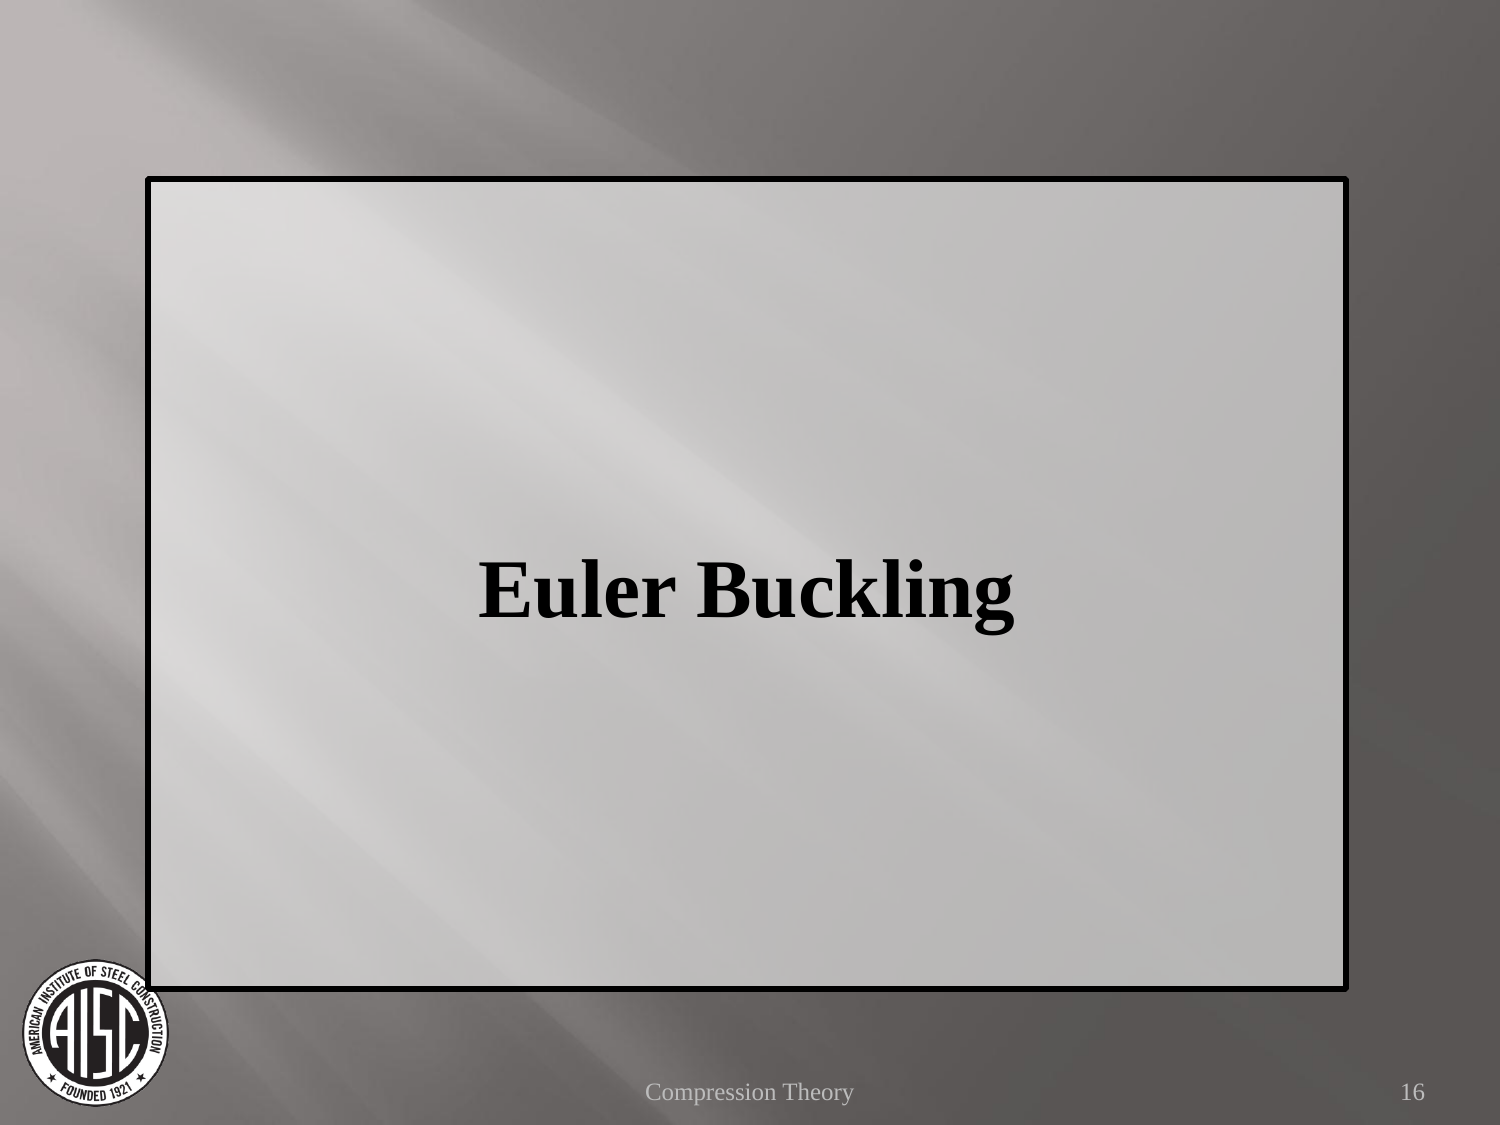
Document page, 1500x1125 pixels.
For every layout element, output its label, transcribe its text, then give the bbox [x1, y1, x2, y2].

footer Compression Theory [512, 1052, 988, 1113]
slide_number 16 [1299, 1052, 1425, 1113]
text_box Euler Buckling [148, 178, 1347, 989]
picture [0, 0, 1500, 1125]
